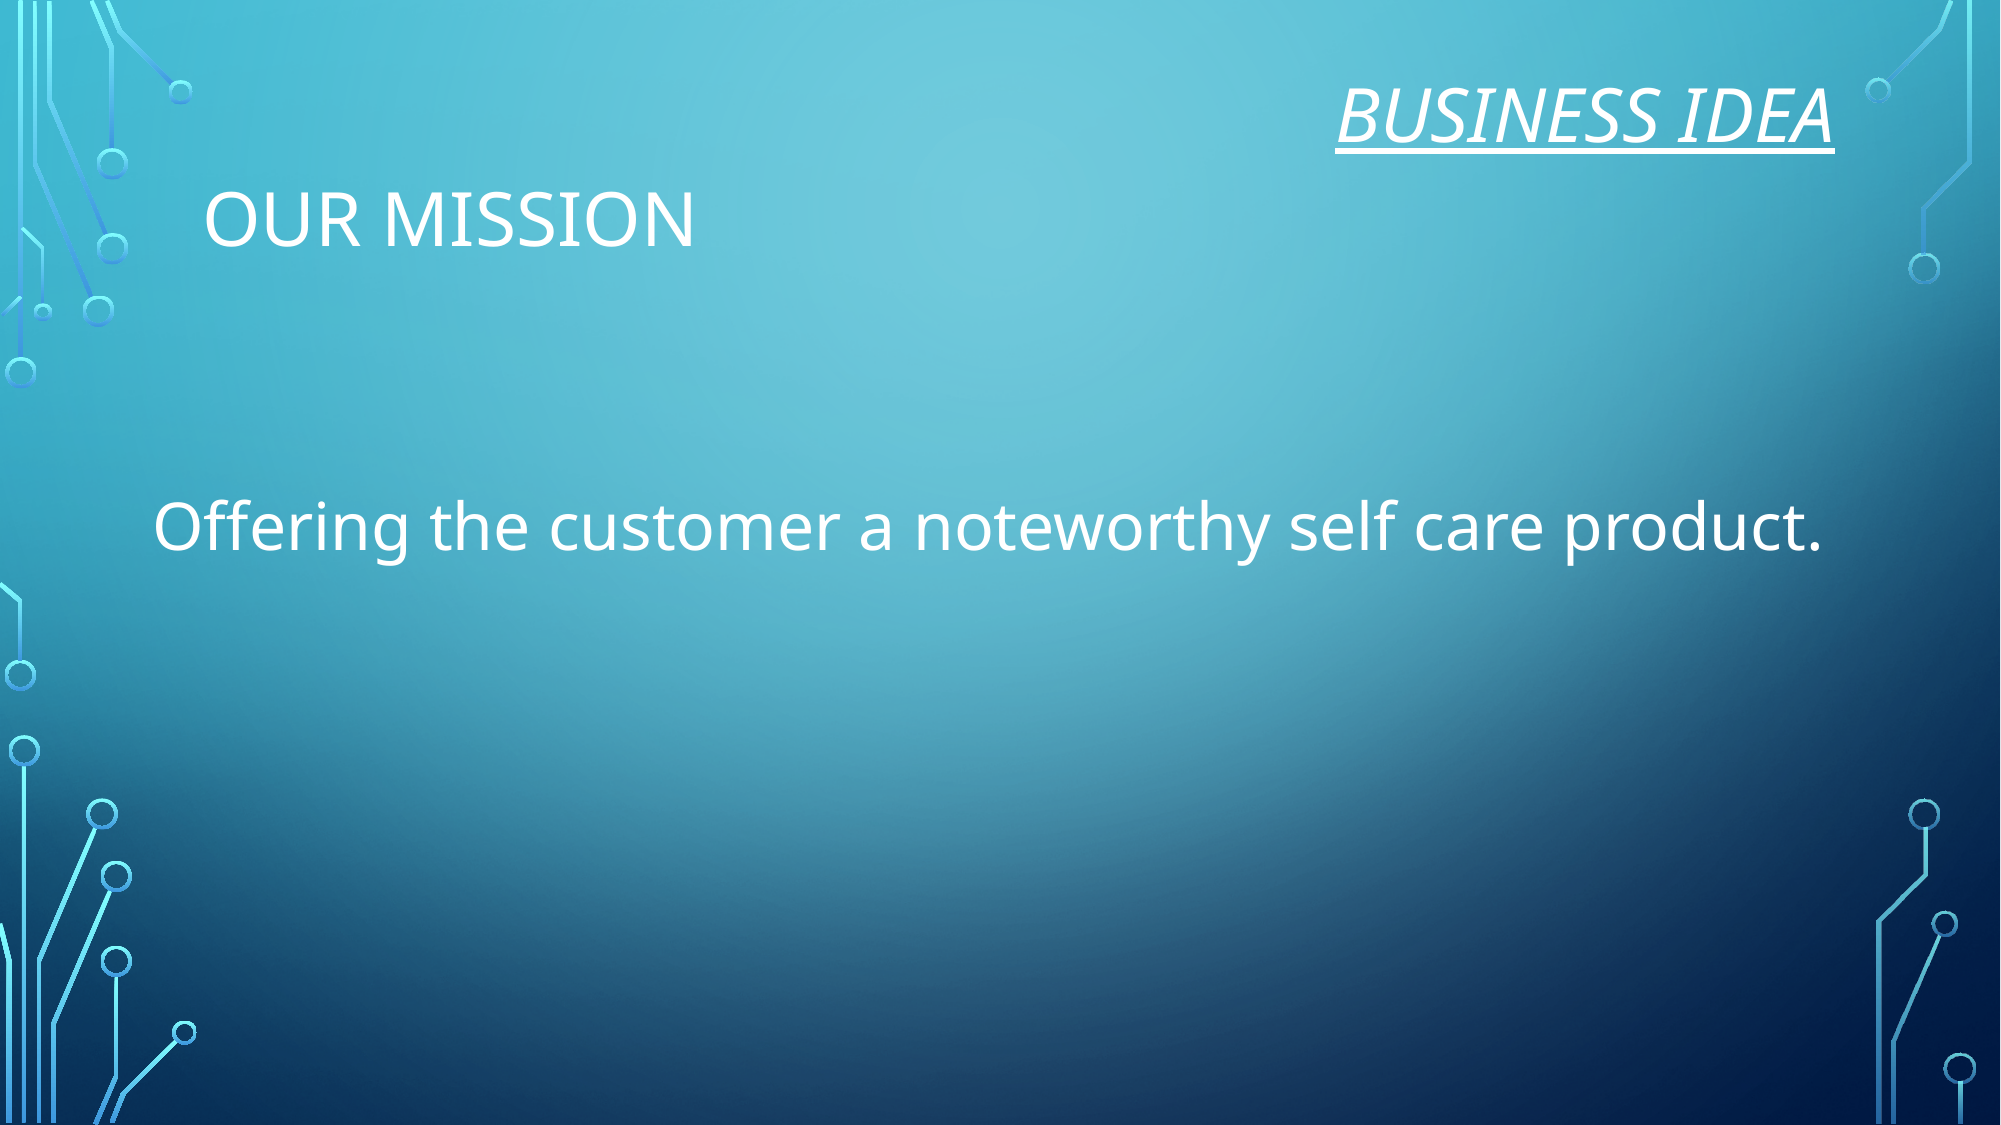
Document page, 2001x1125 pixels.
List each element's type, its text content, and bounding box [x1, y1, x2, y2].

list Offering the customer a noteworthy self care product. [137, 299, 1863, 671]
text_box business idea [228, 0, 1851, 195]
title Our Mission [187, 101, 1813, 299]
